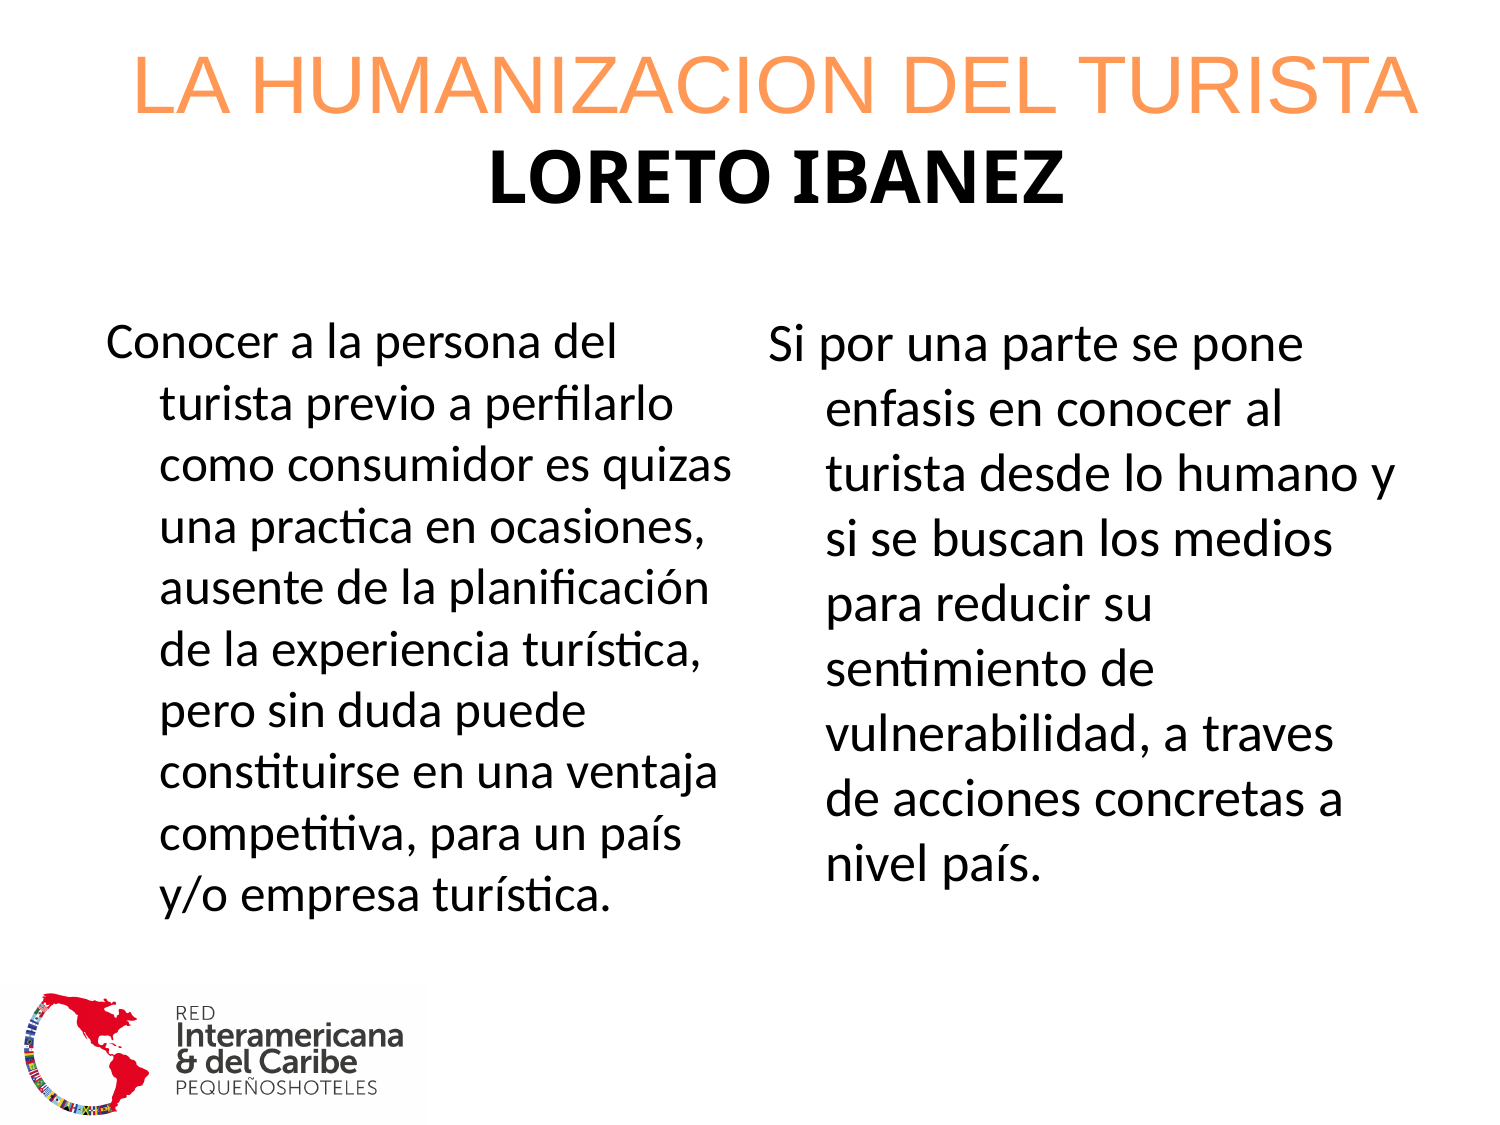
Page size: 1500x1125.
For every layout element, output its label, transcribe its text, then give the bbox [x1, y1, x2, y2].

list Conocer a la persona del turista previo a perfilarlo como consumidor es quizas una practica en ocasiones, ausente de la planificación de la experiencia turística, pero sin duda puede constituirse en una ventaja competitiva, para un país y/o empresa turística. [91, 262, 754, 941]
list Si por una parte se pone enfasis en conocer al turista desde lo humano y si se buscan los medios para reducir su sentimiento de vulnerabilidad, a traves de acciones concretas a nivel país. [753, 299, 1417, 984]
text_box [25, 0, 776, 262]
title LA HUMANIZACION DEL TURISTA LORETO IBANEZ [115, 22, 1436, 229]
picture [0, 983, 428, 1125]
